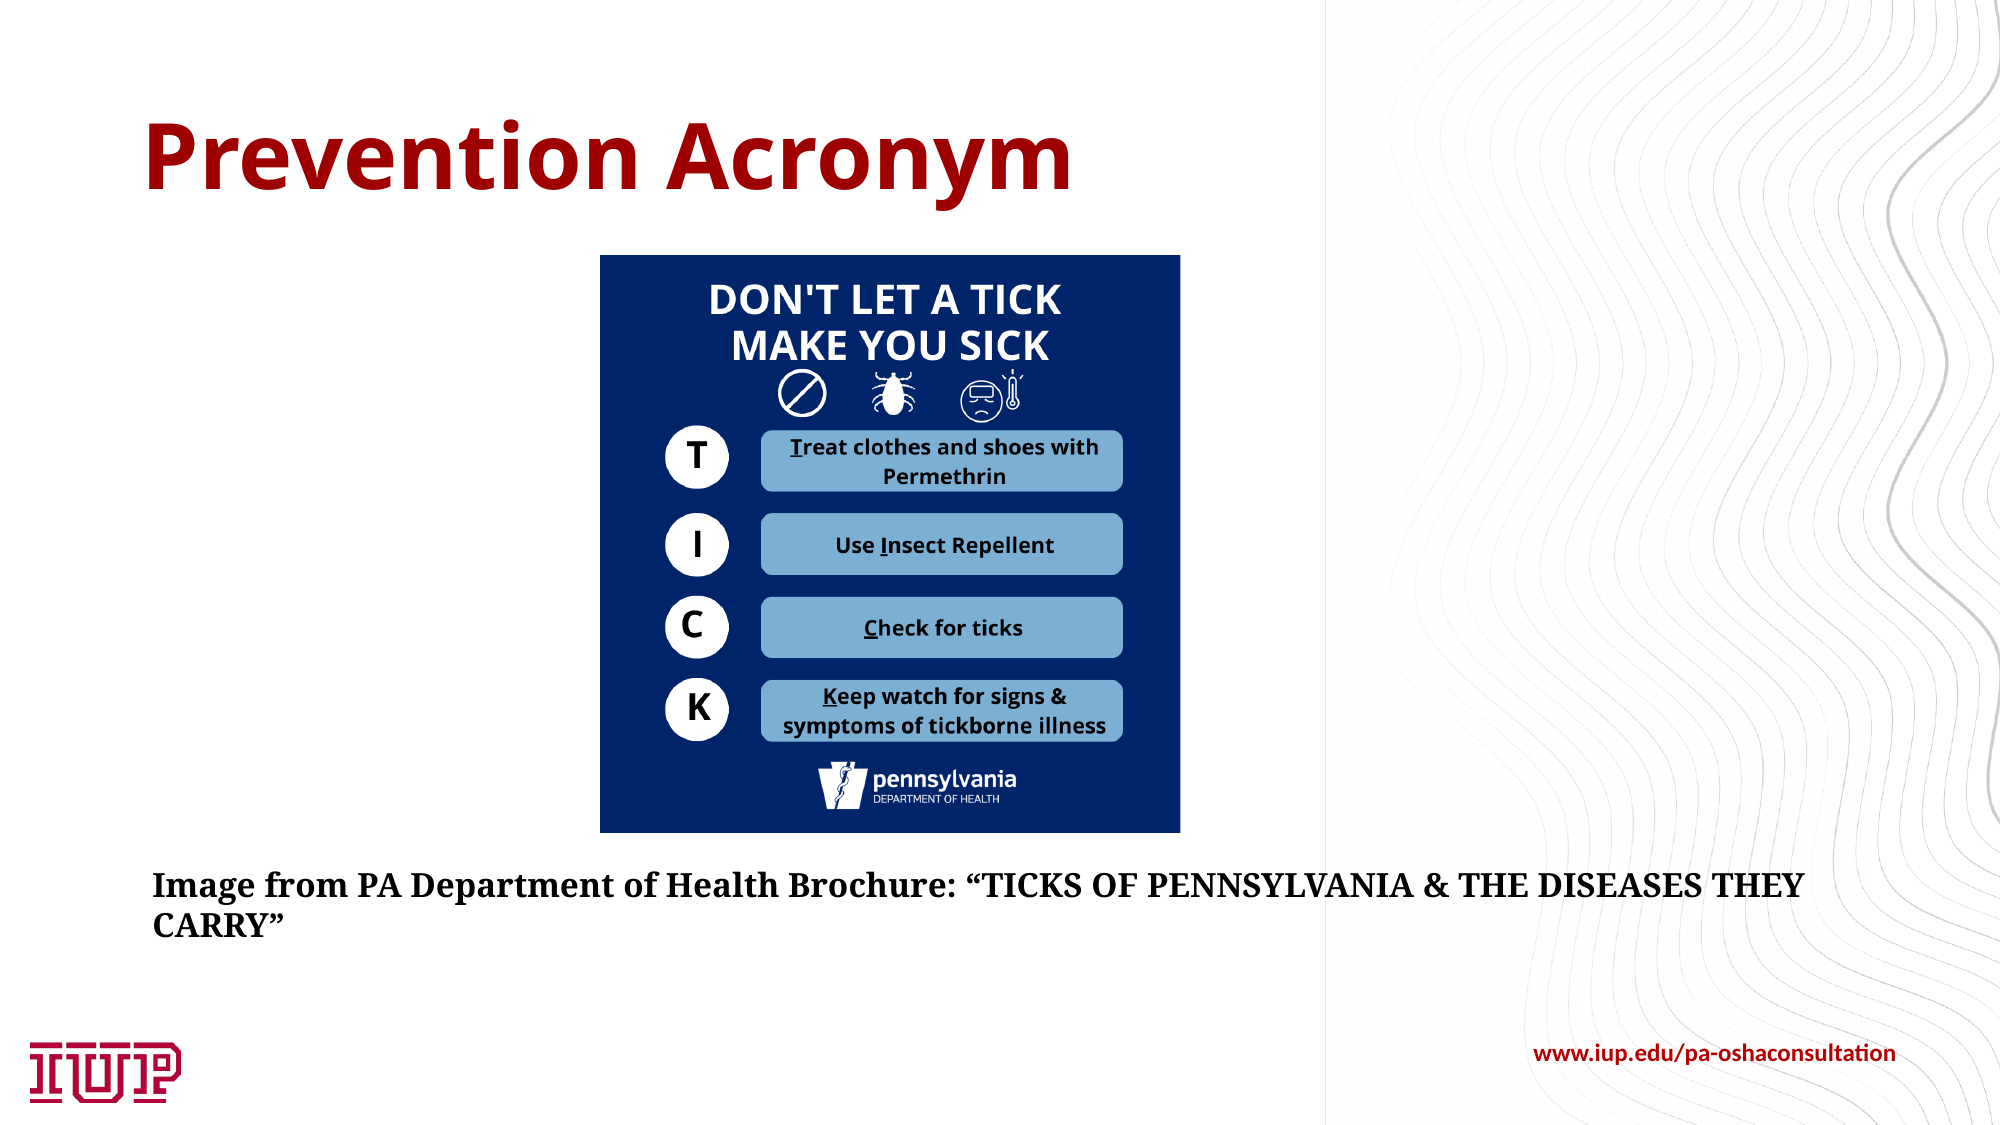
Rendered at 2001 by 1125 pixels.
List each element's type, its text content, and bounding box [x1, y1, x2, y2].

title Prevention Acronym [126, 50, 1830, 269]
picture [1299, 0, 2000, 1125]
picture [600, 255, 1181, 833]
text_box www.iup.edu/pa-oshaconsultation [1518, 1028, 1944, 1074]
list Image from PA Department of Health Brochure: “TICKS OF PENNSYLVANIA & THE DISEASES THEY CARRY” [137, 299, 1863, 1014]
